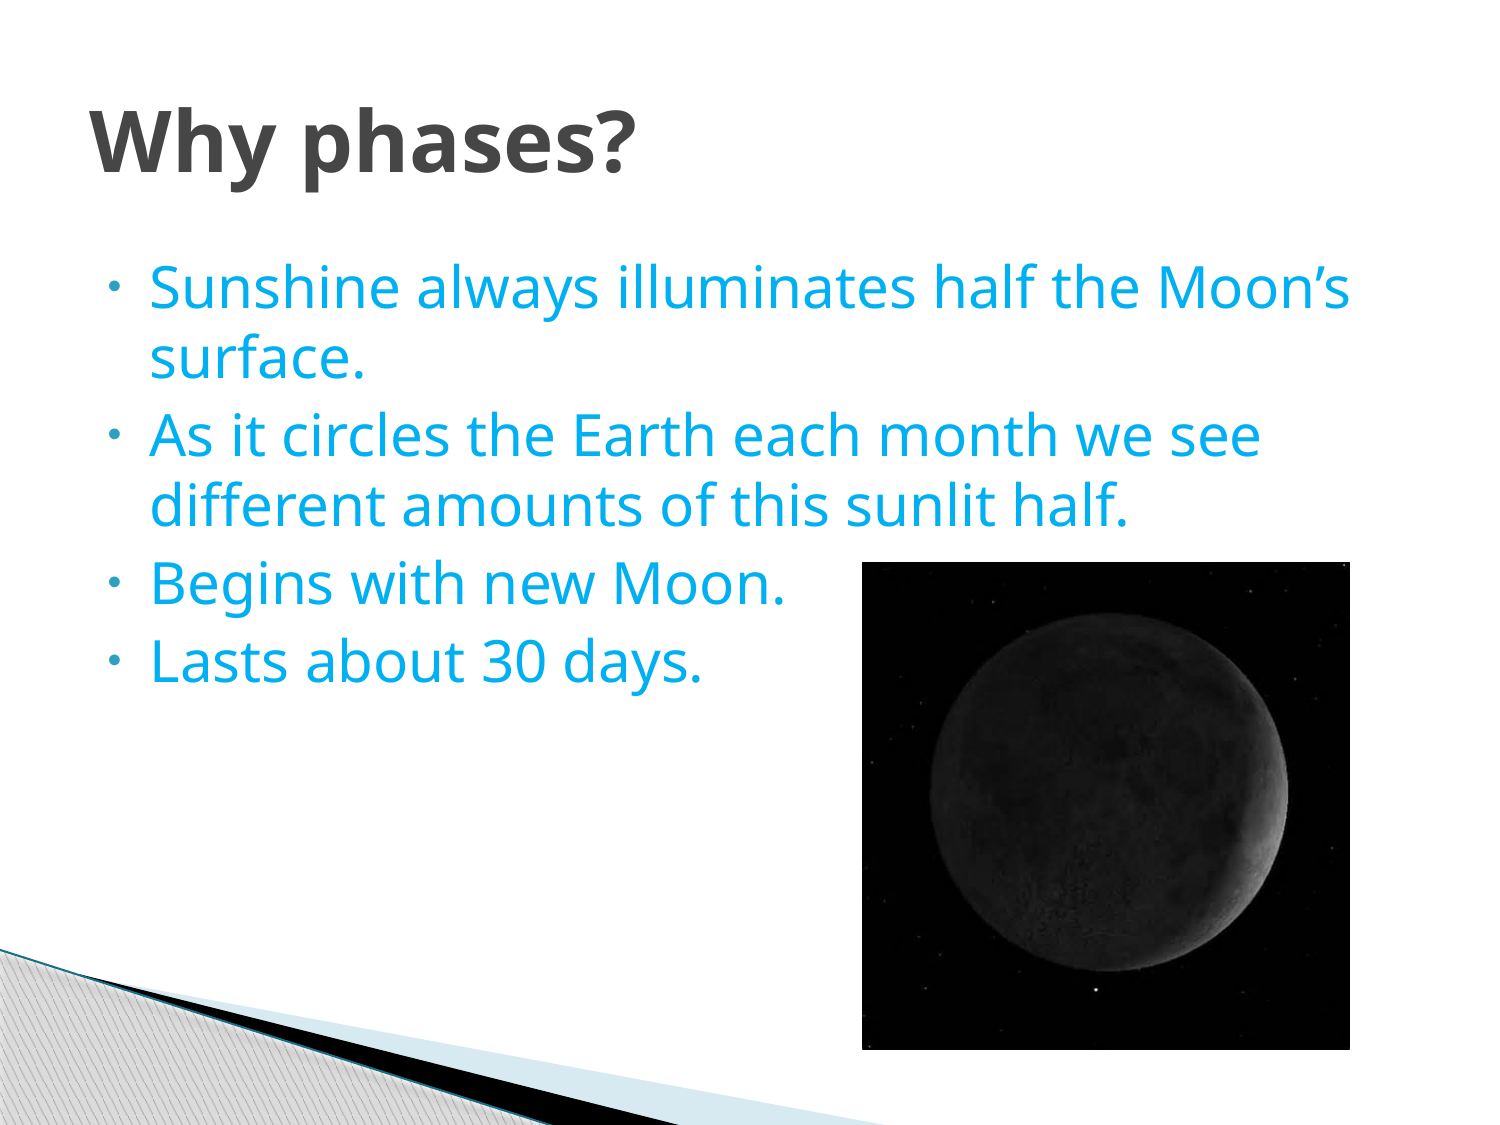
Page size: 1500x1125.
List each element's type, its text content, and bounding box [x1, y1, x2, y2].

picture [862, 562, 1351, 1051]
list Sunshine always illuminates half the Moon’s surface. As it circles the Earth each month we see different amounts of this sunlit half. Begins with new Moon. Lasts about 30 days. [75, 243, 1425, 986]
title Why phases? [75, 45, 1425, 233]
